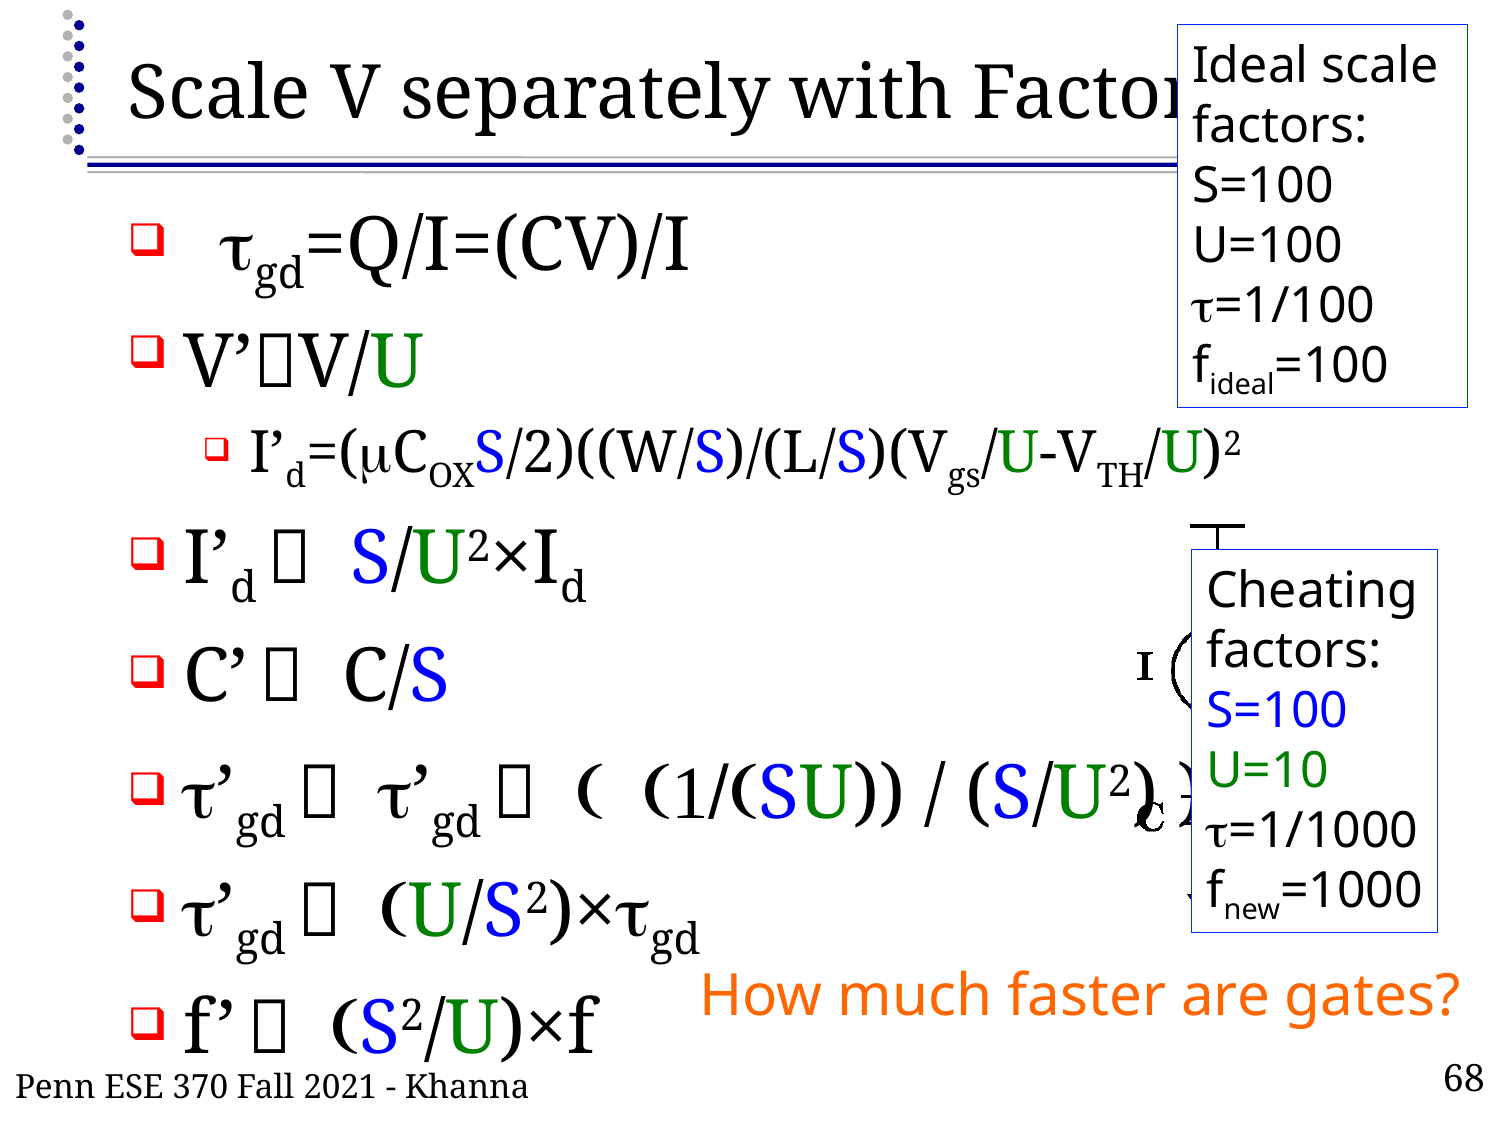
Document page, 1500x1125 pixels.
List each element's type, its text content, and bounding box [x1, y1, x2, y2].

picture [1137, 524, 1387, 926]
title Scale V separately with Factor U [112, 16, 1391, 142]
text_box How much faster are gates? [684, 950, 1476, 1035]
footer Penn ESE 370 Fall 2021 - Khanna [0, 1037, 813, 1113]
list tgd=Q/I=(CV)/I V’V/U I’d=(mCOXS/2)((W/S)/(L/S)(Vgs/U-VTH/U)2 I’d  S/U2×Id C’  C/S t’gd  t’gd  ( (1/(SU)) / (S/U2) )×tgd t’gd  (U/S2)×tgd f’  (S2/U)×f [112, 187, 1388, 1013]
text_box Cheating factors: S=100 U=10 t=1/1000 fnew=1000 [1387, 549, 1438, 933]
slide_number 68 [1187, 1037, 1500, 1113]
text_box Ideal scale factors: S=100 U=100 t=1/100 fideal=100 [1177, 24, 1468, 408]
